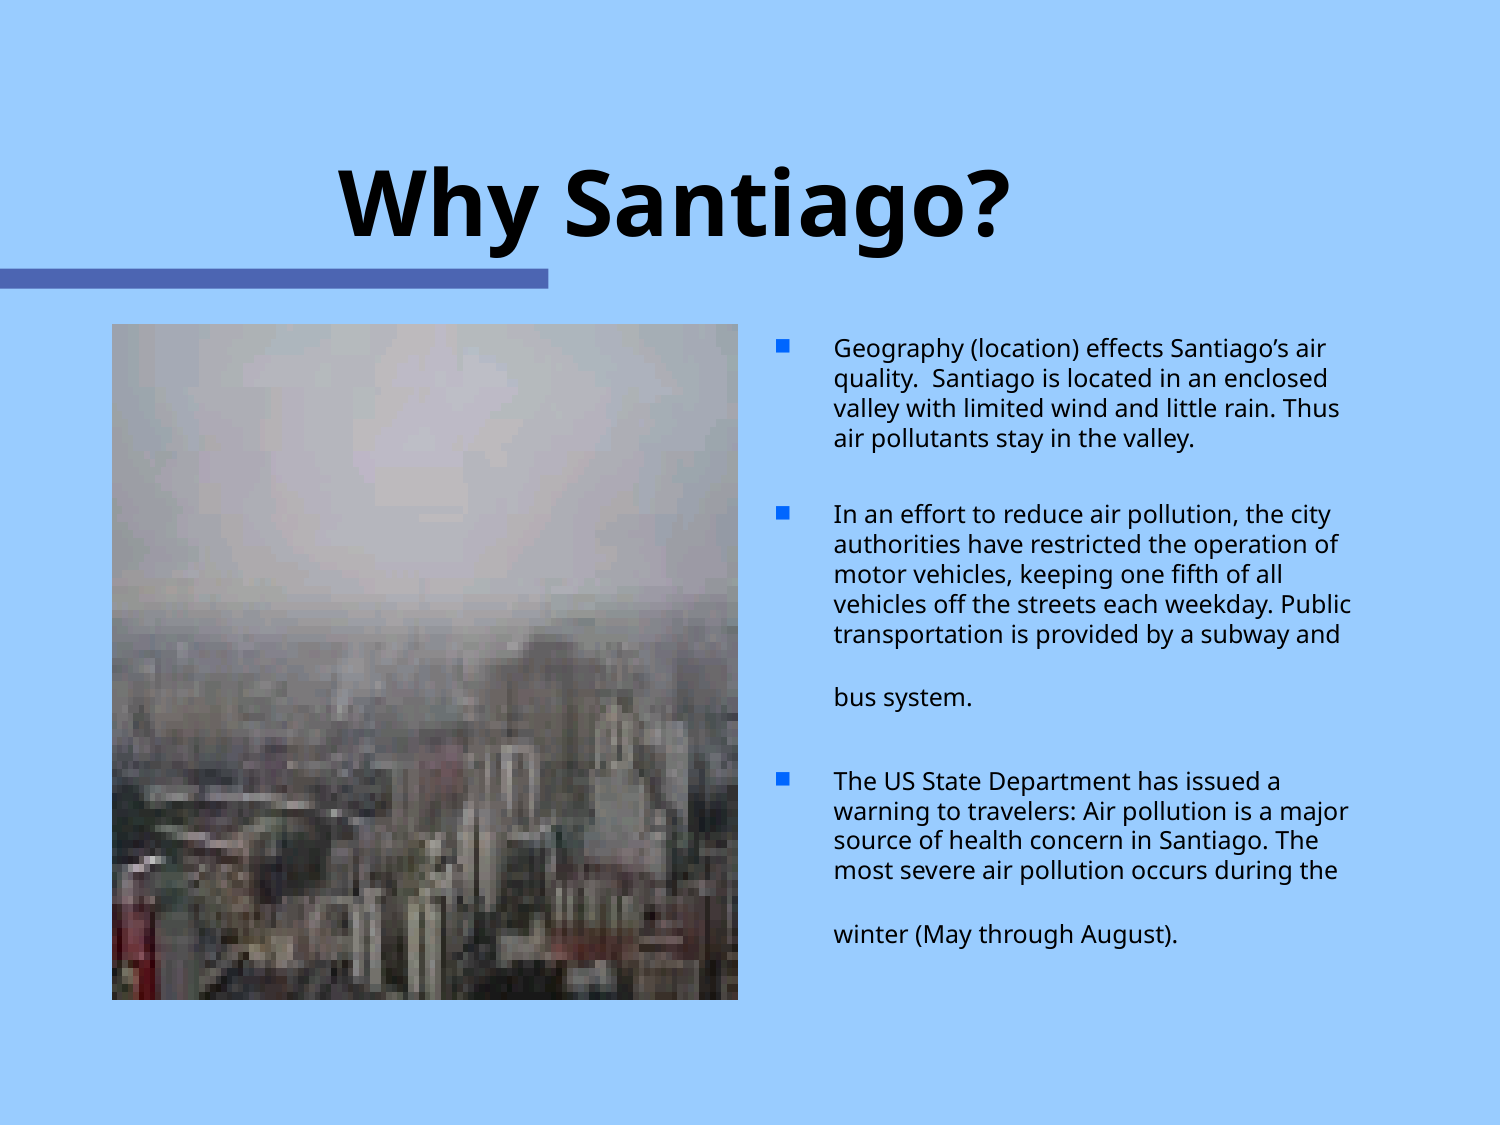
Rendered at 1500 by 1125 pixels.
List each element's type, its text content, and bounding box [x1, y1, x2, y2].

title Why Santiago? [37, 74, 1313, 263]
list Geography (location) effects Santiago’s air quality. Santiago is located in an enclosed valley with limited wind and little rain. Thus air pollutants stay in the valley. In an effort to reduce air pollution, the city authorities have restricted the operation of motor vehicles, keeping one fifth of all vehicles off the streets each weekday. Public transportation is provided by a subway and bus system. The US State Department has issued a warning to travelers: Air pollution is a major source of health concern in Santiago. The most severe air pollution occurs during the winter (May through August). [762, 324, 1388, 1001]
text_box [112, 324, 738, 1001]
